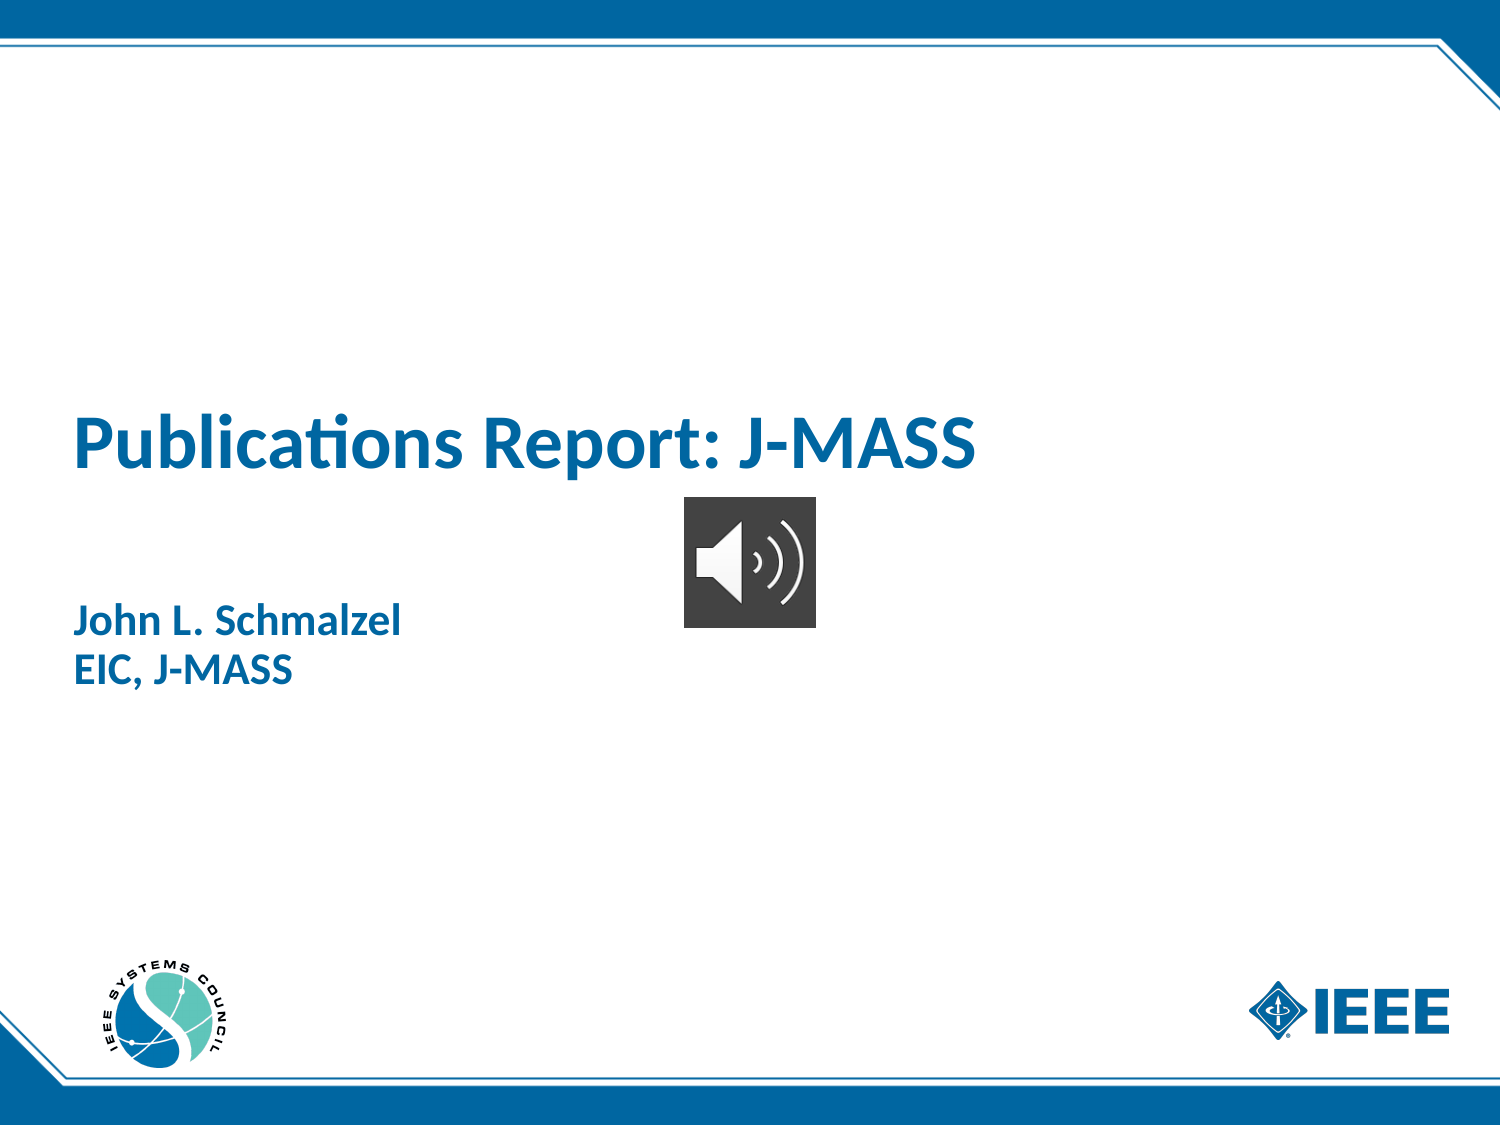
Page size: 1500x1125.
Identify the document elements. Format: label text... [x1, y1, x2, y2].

title Publications Report: J-MASS John L. Schmalzel EIC, J-MASS [58, 384, 1342, 756]
picture [683, 495, 817, 630]
picture [0, 0, 1500, 115]
picture [0, 960, 1500, 1125]
